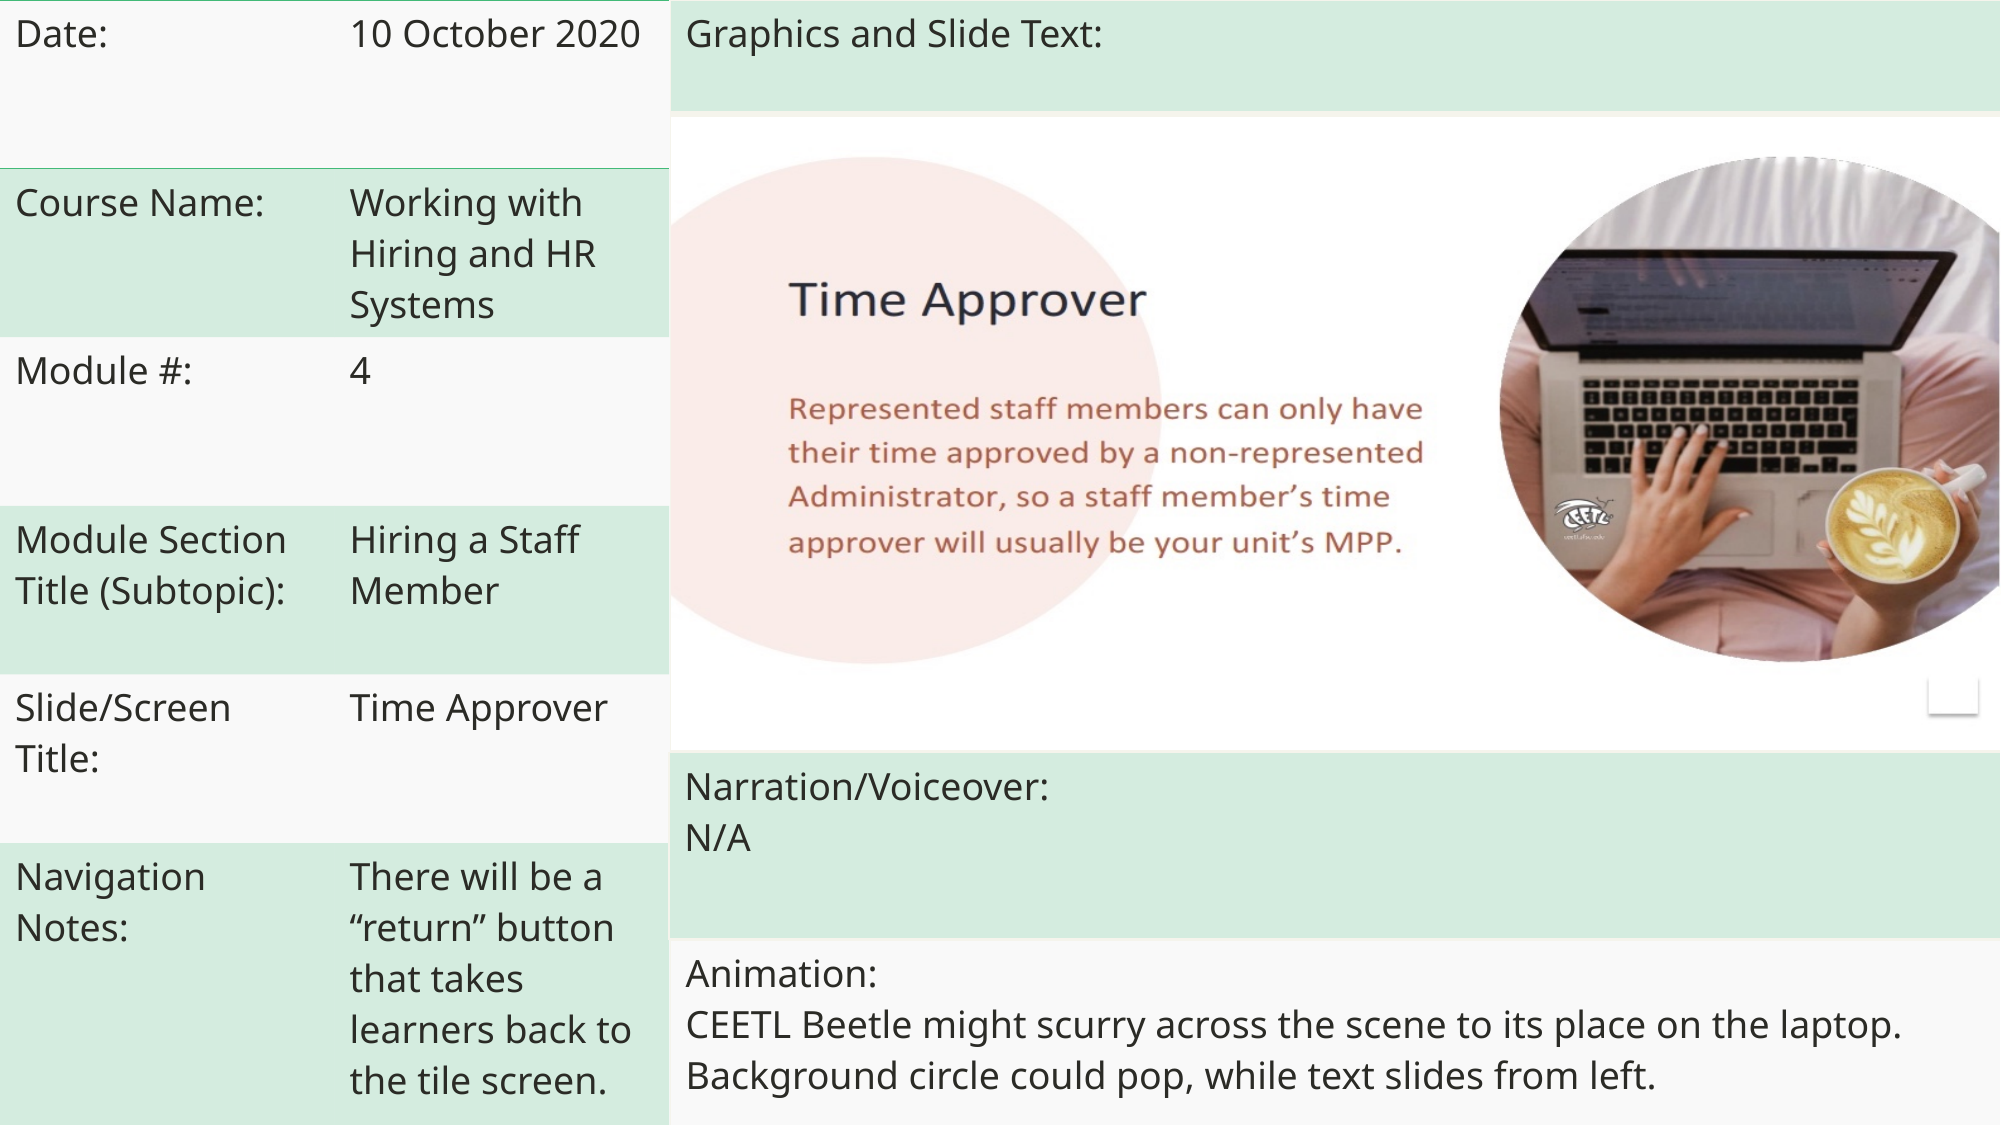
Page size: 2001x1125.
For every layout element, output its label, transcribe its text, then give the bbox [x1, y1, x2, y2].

table_cell Working with Hiring and HR Systems [335, 169, 669, 337]
table_header Date: [0, 1, 335, 168]
table_header Graphics and Slide Text: [671, 1, 2000, 111]
table_header 10 October 2020 [335, 1, 669, 168]
table_header Animation: CEETL Beetle might scurry across the scene to its place on the laptop. Background circle could pop, while text slides from left. [671, 941, 2000, 1125]
table_cell 4 [335, 337, 669, 506]
table_header Narration/Voiceover: N/A [670, 753, 2000, 938]
table_cell Hiring a Staff Member [335, 506, 669, 674]
table_cell Module #: [0, 337, 335, 506]
table_cell [671, 117, 2000, 750]
table_cell Navigation Notes: [0, 843, 335, 1125]
table_cell There will be a “return” button that takes learners back to the tile screen. [335, 843, 669, 1125]
table_cell Time Approver [335, 674, 669, 843]
table_cell Course Name: [0, 169, 335, 337]
table_cell Slide/Screen Title: [0, 674, 335, 843]
table_cell Module Section Title (Subtopic): [0, 506, 335, 674]
